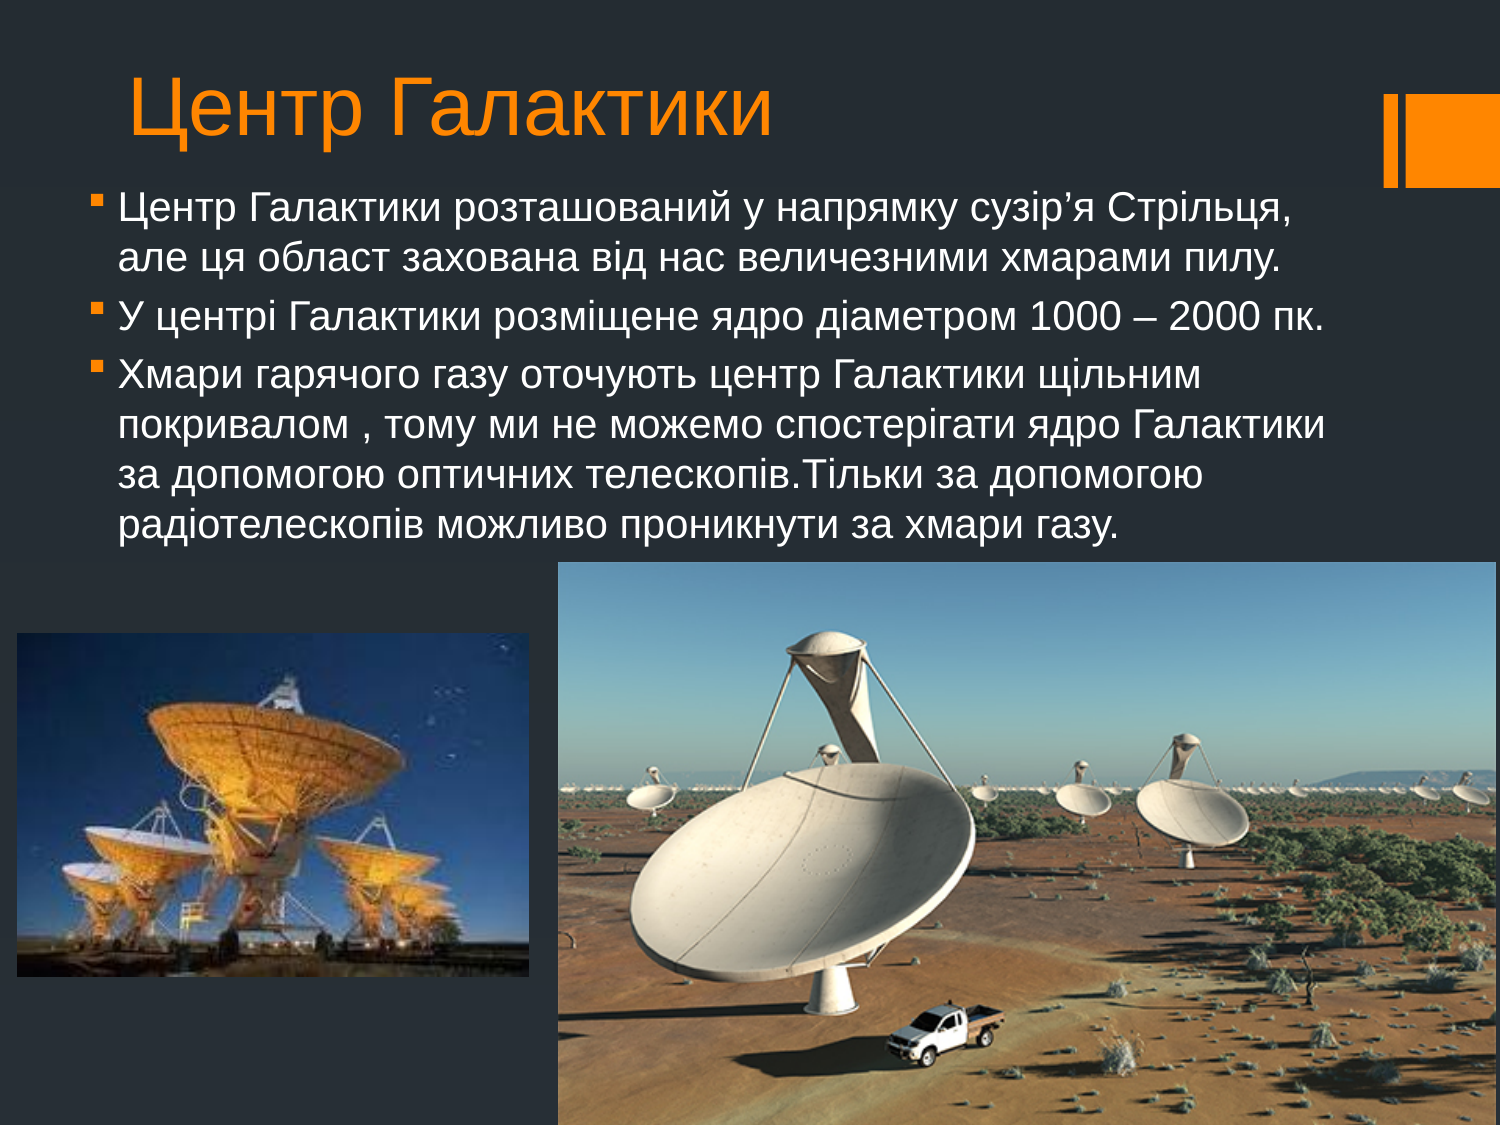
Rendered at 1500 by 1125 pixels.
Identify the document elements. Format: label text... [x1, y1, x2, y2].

list Центр Галактики розташований у напрямку сузір’я Стрільця, але ця област захована від нас величезними хмарами пилу. У центрі Галактики розміщене ядро діаметром 1000 – 2000 пк. Хмари гарячого газу оточують центр Галактики щільним покривалом , тому ми не можемо спостерігати ядро Галактики за допомогою оптичних телескопів.Тільки за допомогою радіотелескопів можливо проникнути за хмари газу. [64, 172, 1350, 1035]
title Центр Галактики [112, 42, 1313, 160]
picture [557, 561, 1497, 1125]
picture [17, 632, 530, 978]
